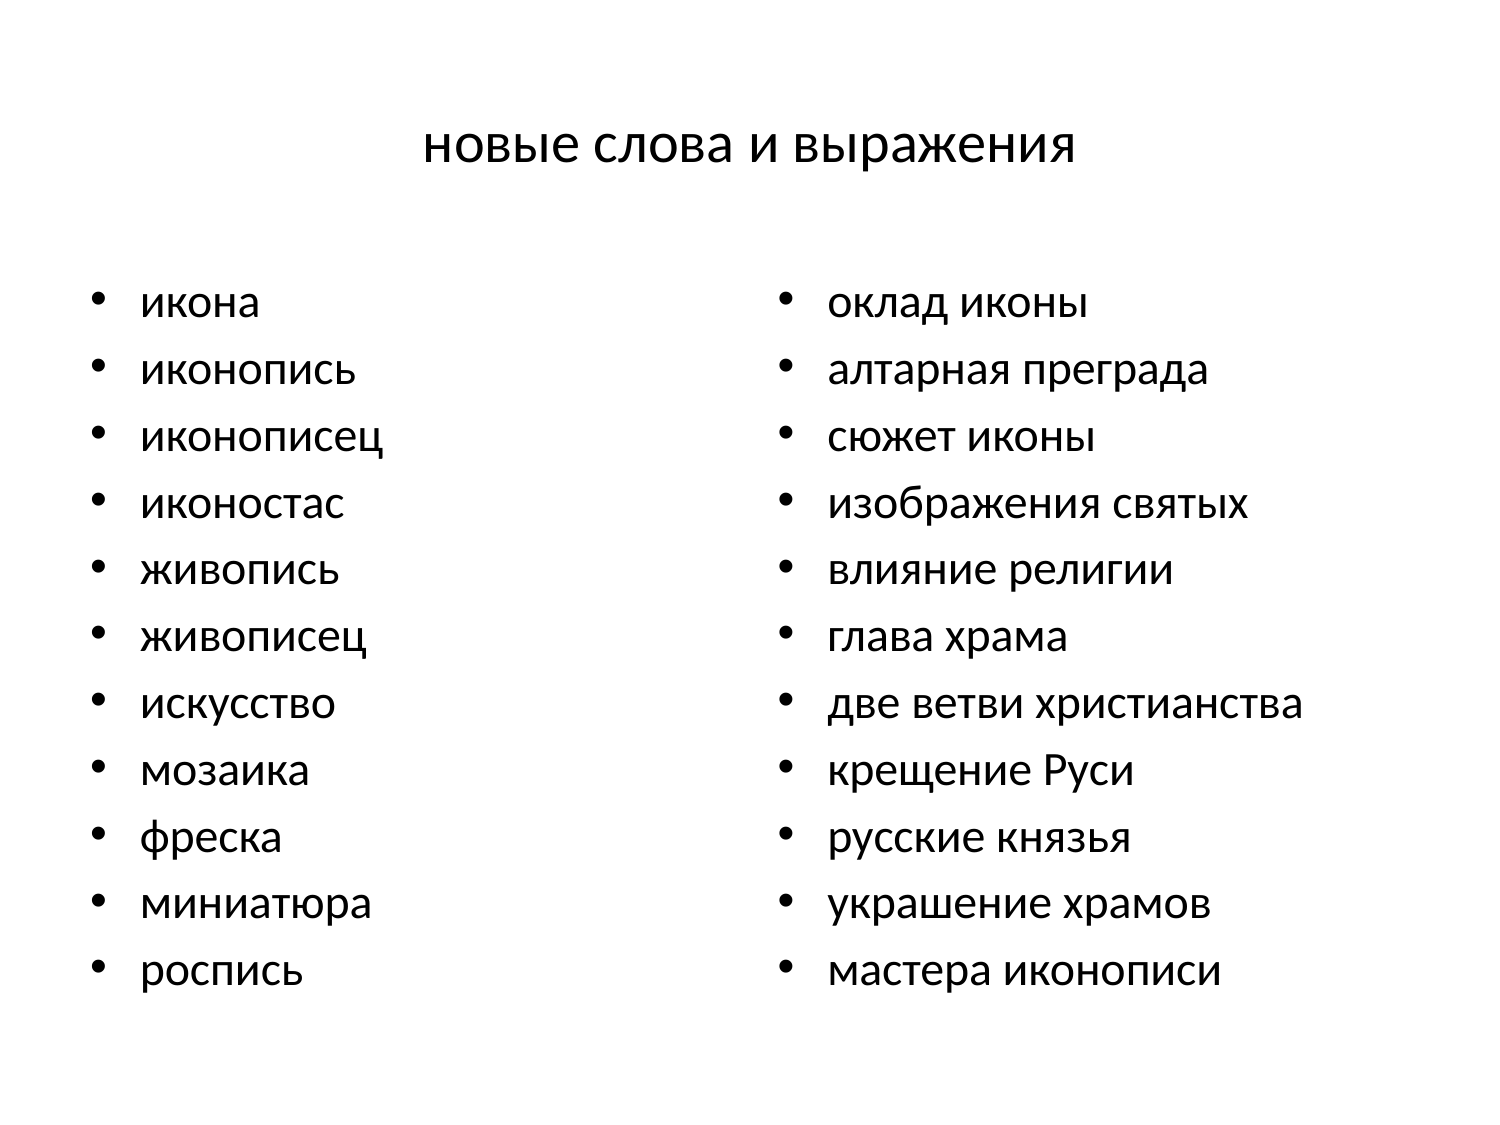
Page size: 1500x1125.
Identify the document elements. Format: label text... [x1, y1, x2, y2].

list оклад иконы алтарная преграда сюжет иконы изображения святых влияние религии глава храма две ветви христианства крещение Руси русские князья украшение храмов мастера иконописи [762, 262, 1425, 1005]
list икона иконопись иконописец иконостас живопись живописец искусство мозаика фреска миниатюра роспись [75, 262, 738, 1005]
title новые слова и выражения [75, 45, 1425, 233]
